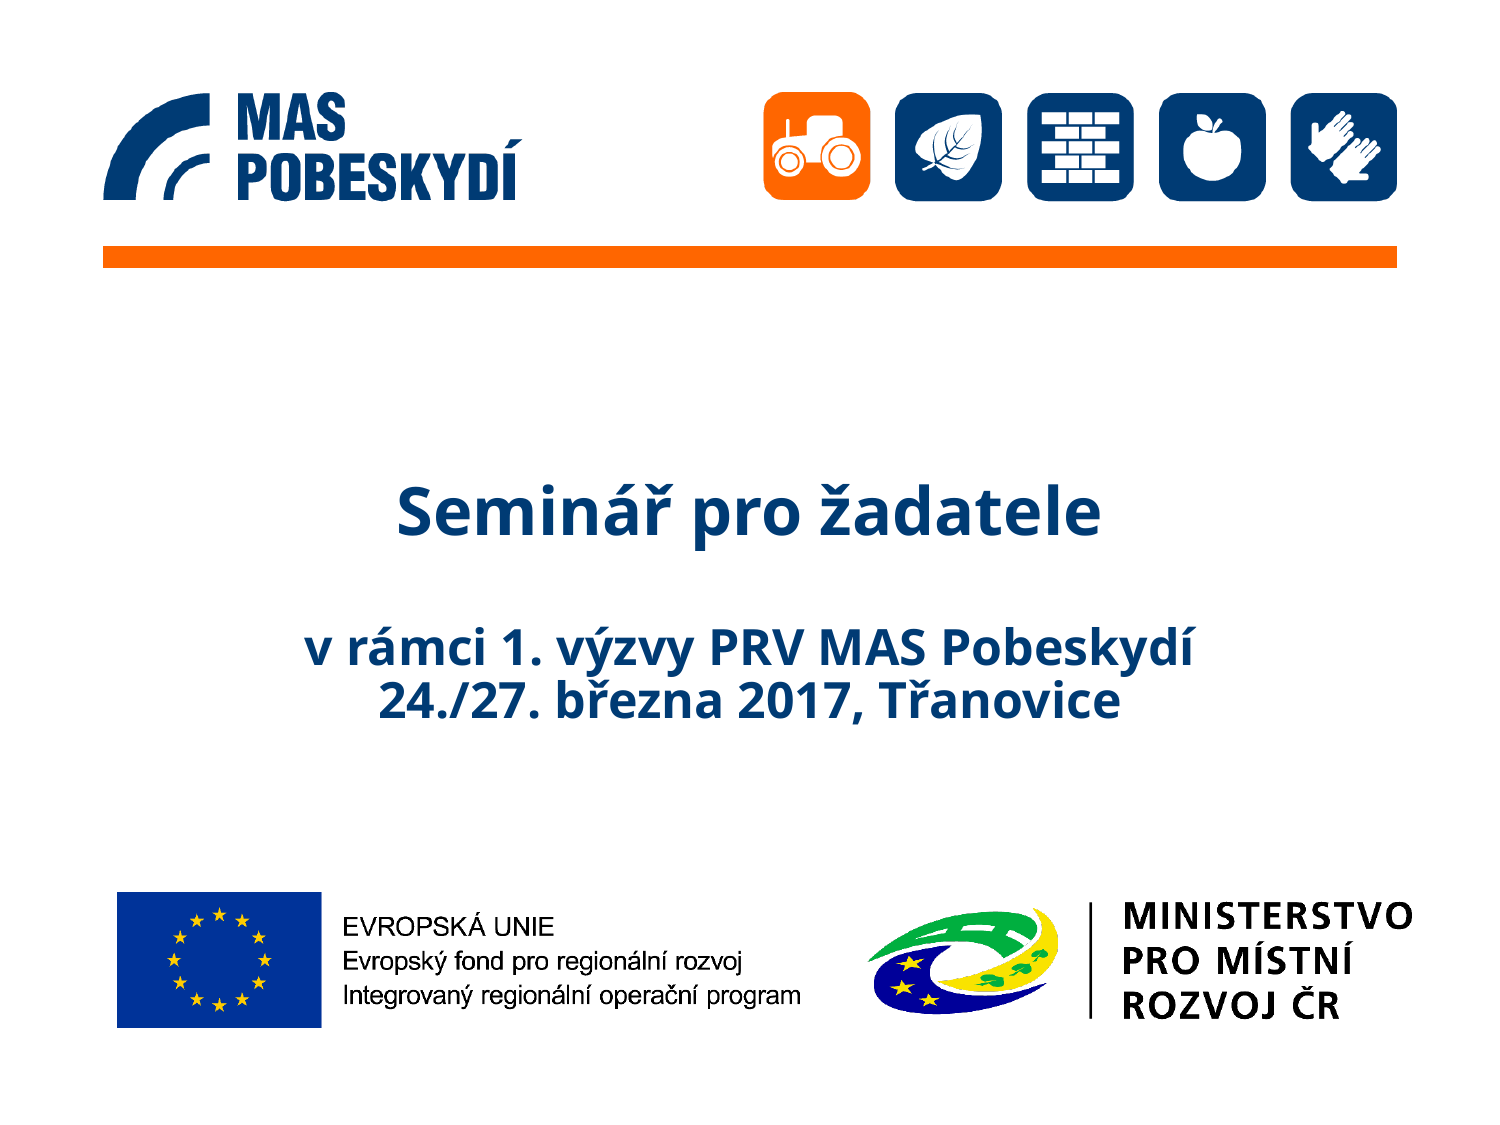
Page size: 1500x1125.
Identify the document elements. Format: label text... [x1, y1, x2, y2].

title Seminář pro žadatele v rámci 1. výzvy PRV MAS Pobeskydí 24./27. března 2017, Třanovice [103, 439, 1397, 738]
picture [103, 92, 1397, 268]
picture [117, 891, 1412, 1028]
